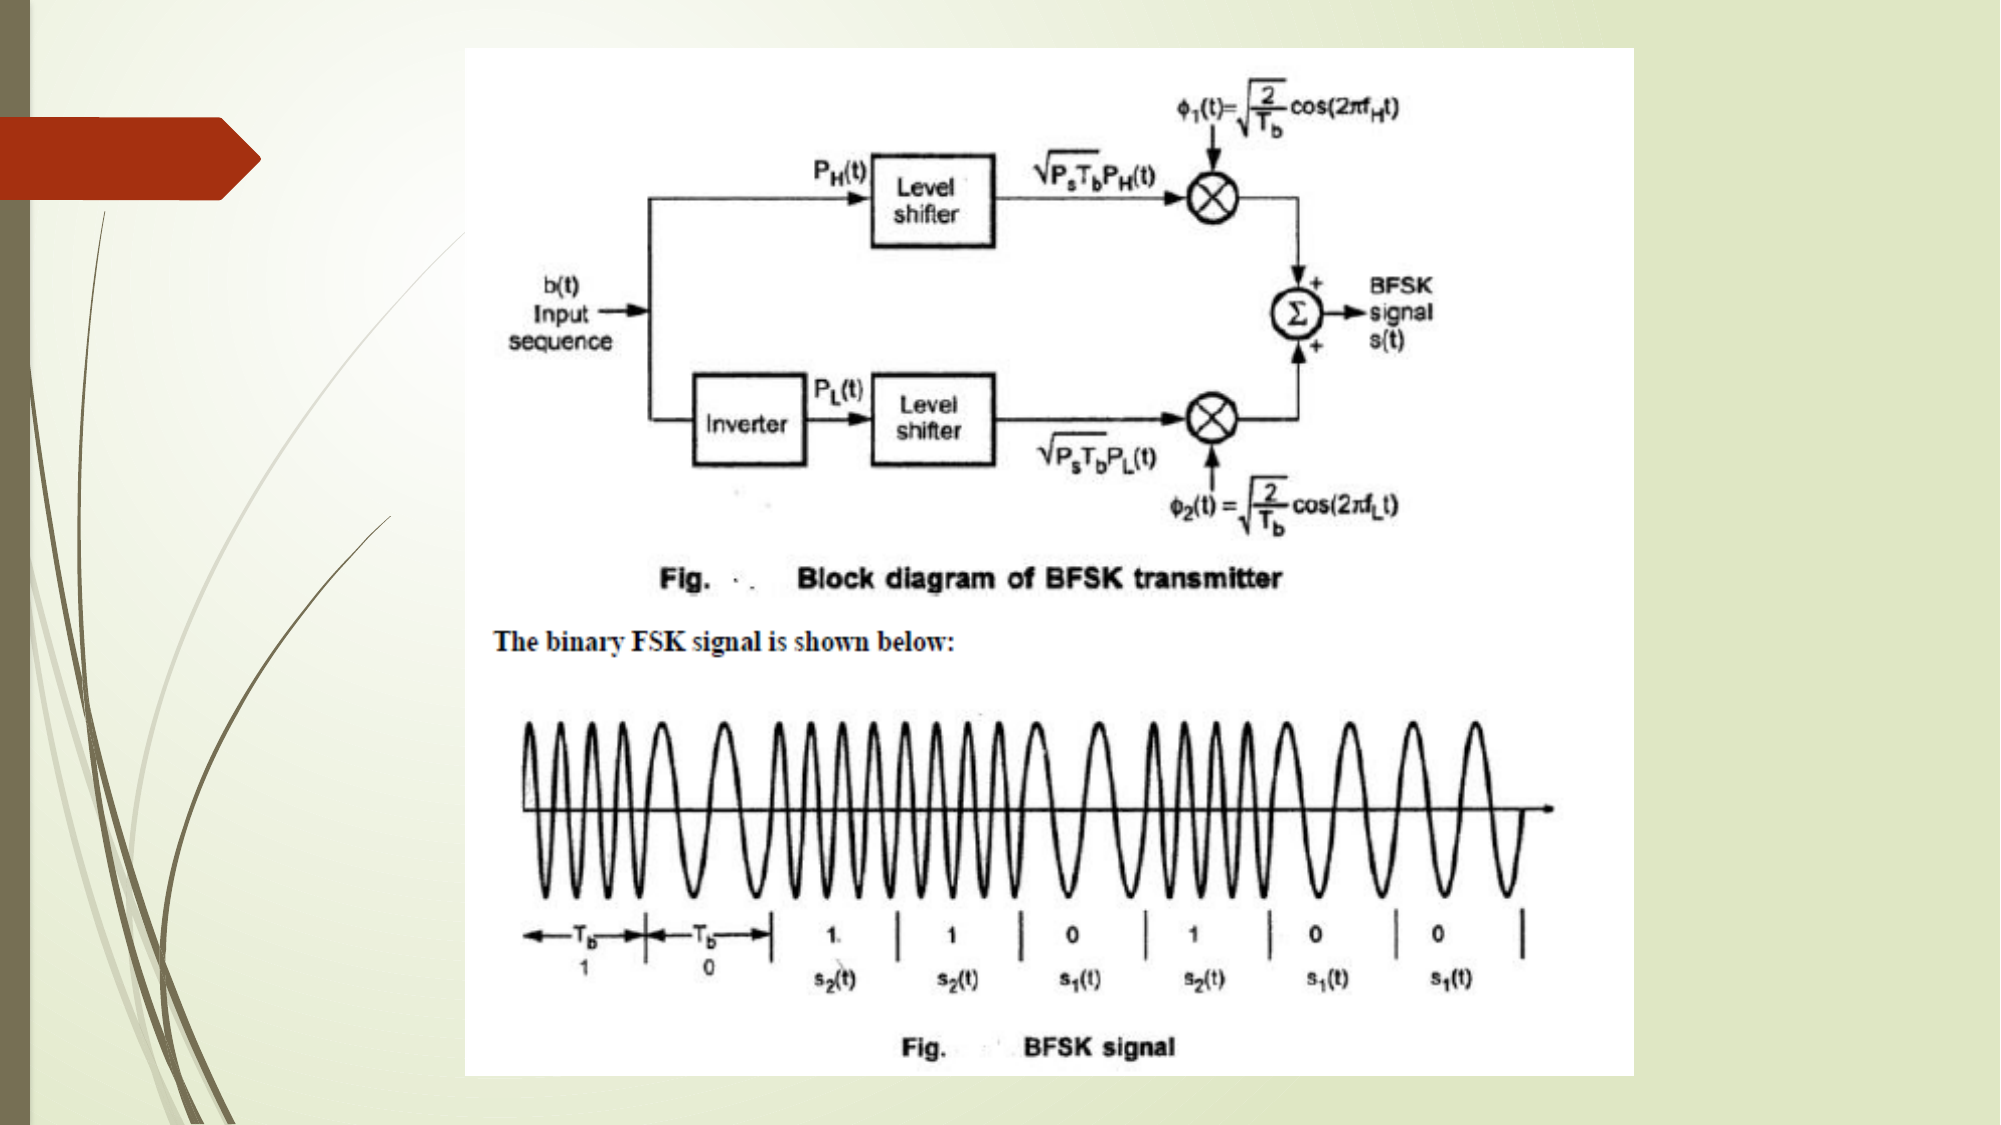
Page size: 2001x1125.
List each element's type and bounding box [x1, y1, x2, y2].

picture [465, 48, 1634, 1076]
